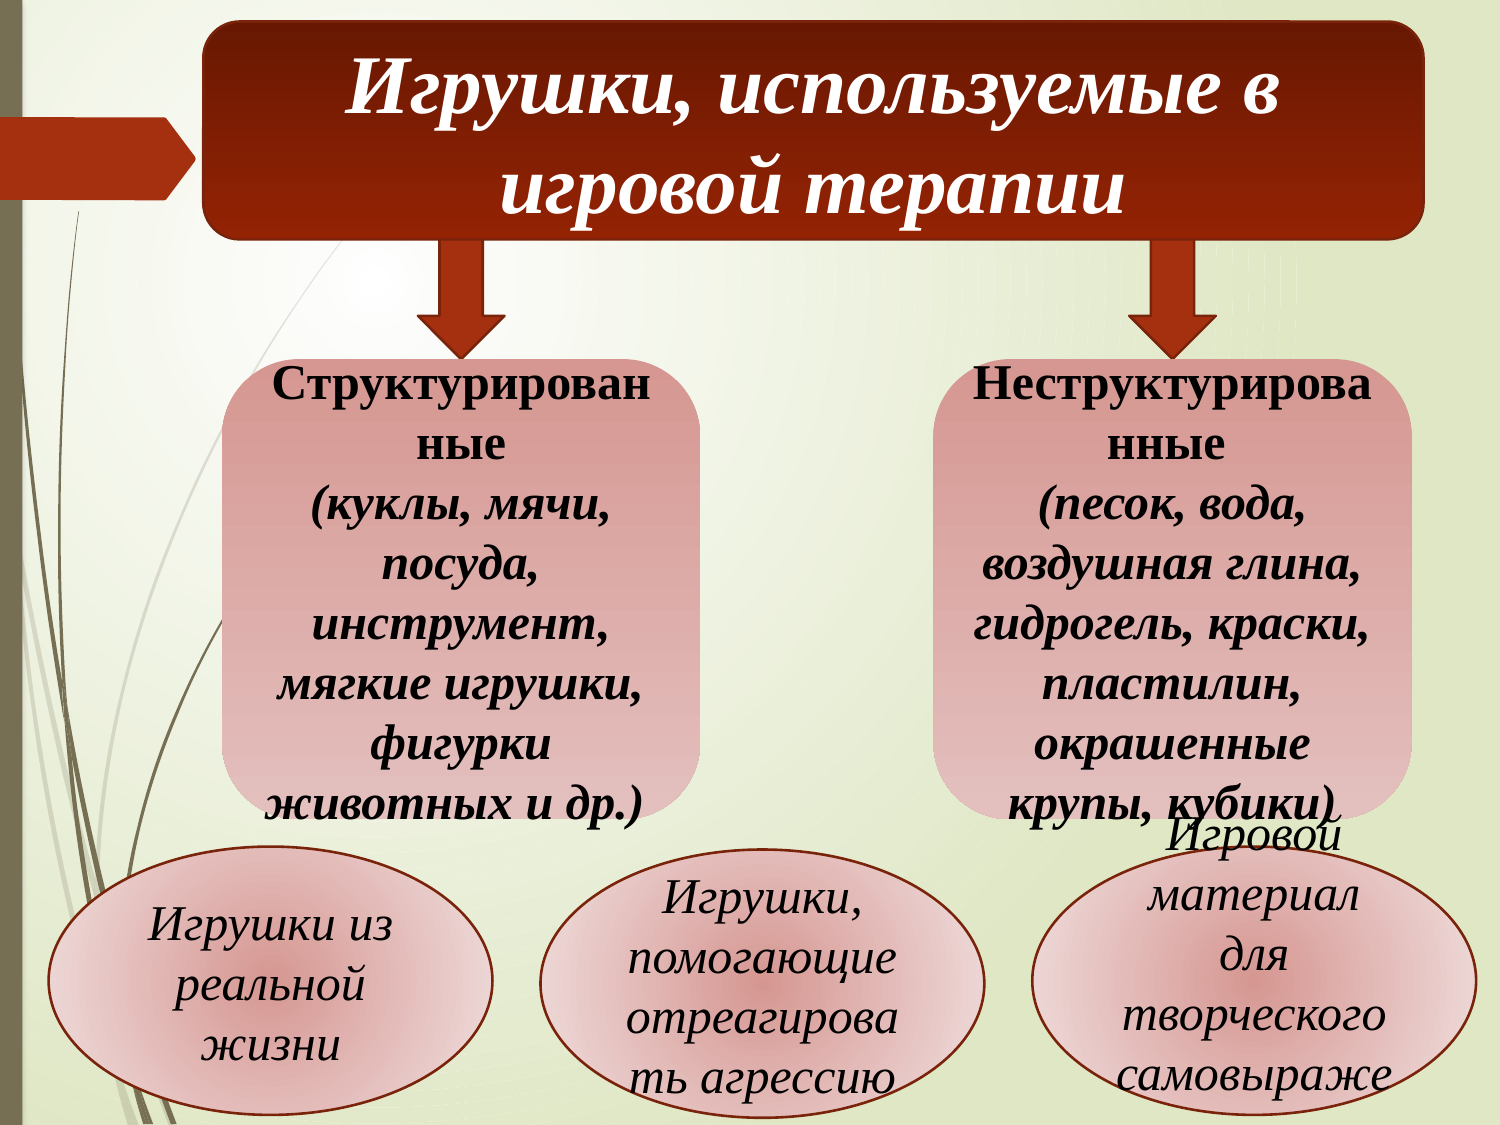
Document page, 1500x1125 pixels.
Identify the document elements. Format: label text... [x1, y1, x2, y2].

text_box Игровой материал для творческого самовыражения [1030, 845, 1478, 1117]
text_box Неструктурированные (песок, вода, воздушная глина, гидрогель, краски, пластилин, окрашенные крупы, кубики) [932, 357, 1413, 821]
text_box [1128, 238, 1218, 357]
text_box Игрушки, помогающие отреагировать агрессию [539, 848, 986, 1120]
text_box Игрушки, используемые в игровой терапии [201, 20, 1425, 241]
text_box [416, 238, 506, 357]
text_box Структурированные (куклы, мячи, посуда, инструмент, мягкие игрушки, фигурки животных и др.) [220, 357, 702, 821]
text_box Игрушки из реальной жизни [47, 845, 494, 1117]
